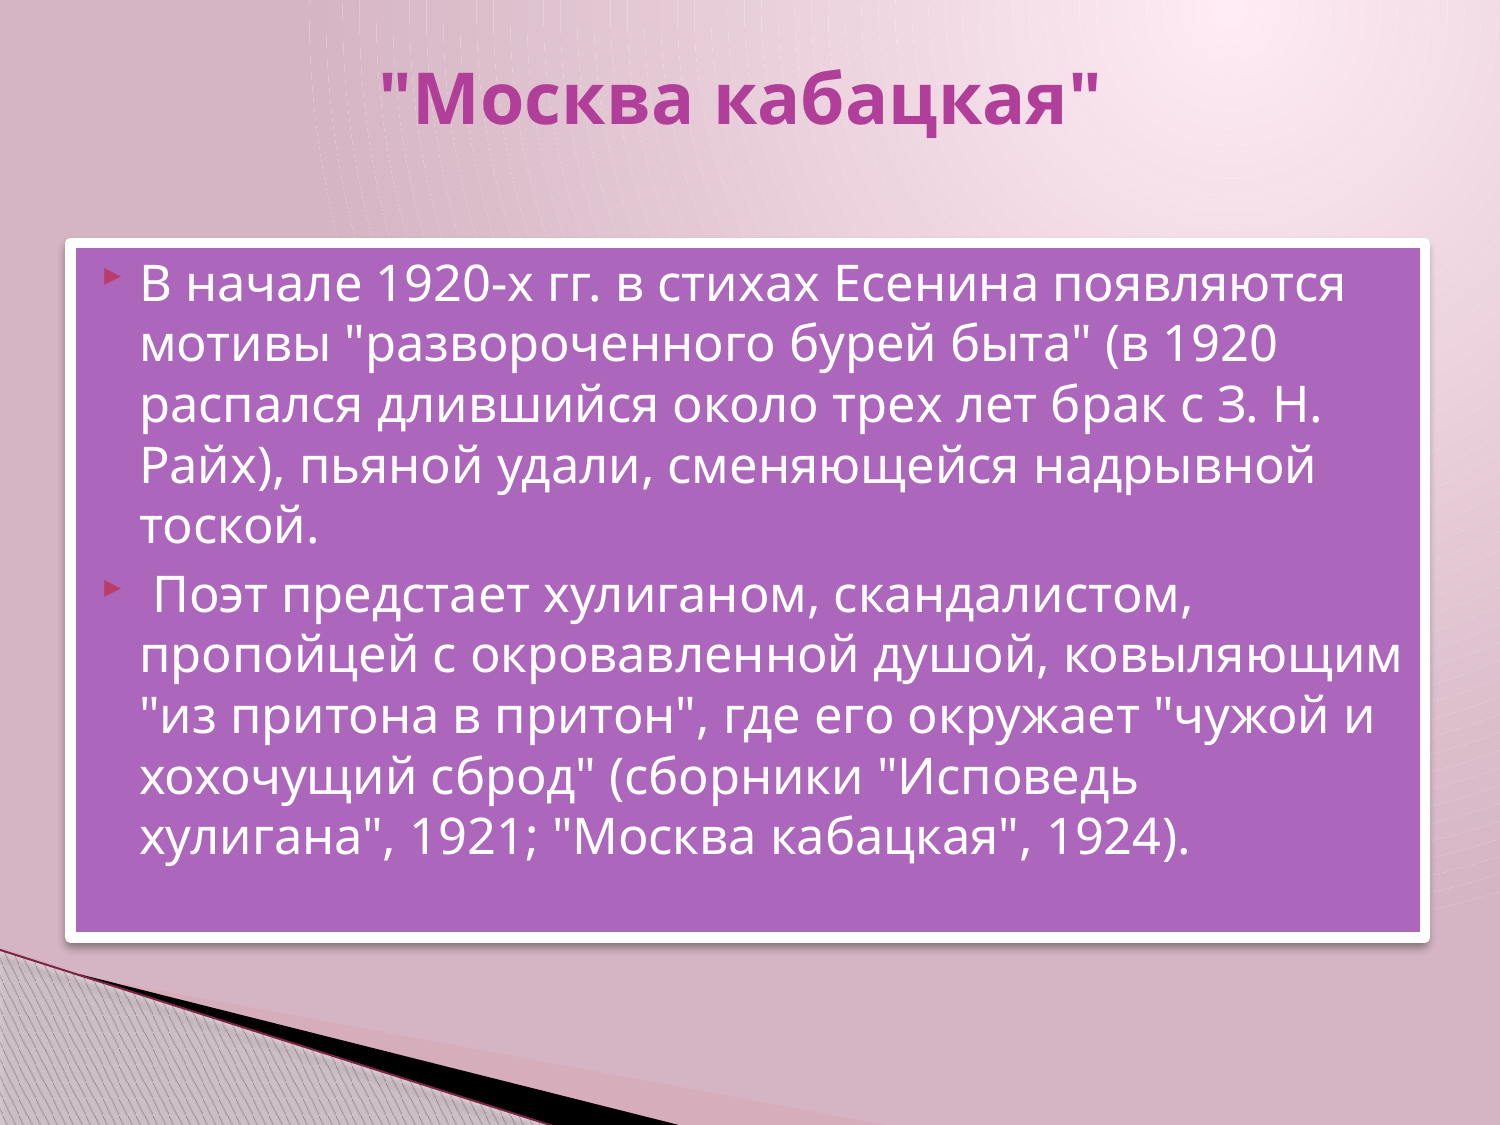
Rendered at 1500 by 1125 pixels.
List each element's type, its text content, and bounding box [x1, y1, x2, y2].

title "Москва кабацкая" [75, 45, 1425, 233]
list В начале 1920-х гг. в стихах Есенина появляются мотивы "развороченного бурей быта" (в 1920 распался длившийся около трех лет брак с З. Н. Райх), пьяной удали, сменяющейся надрывной тоской. Поэт предстает хулиганом, скандалистом, пропойцей с окровавленной душой, ковыляющим "из притона в притон", где его окружает "чужой и хохочущий сброд" (сборники "Исповедь хулигана", 1921; "Москва кабацкая", 1924). [65, 238, 1430, 943]
